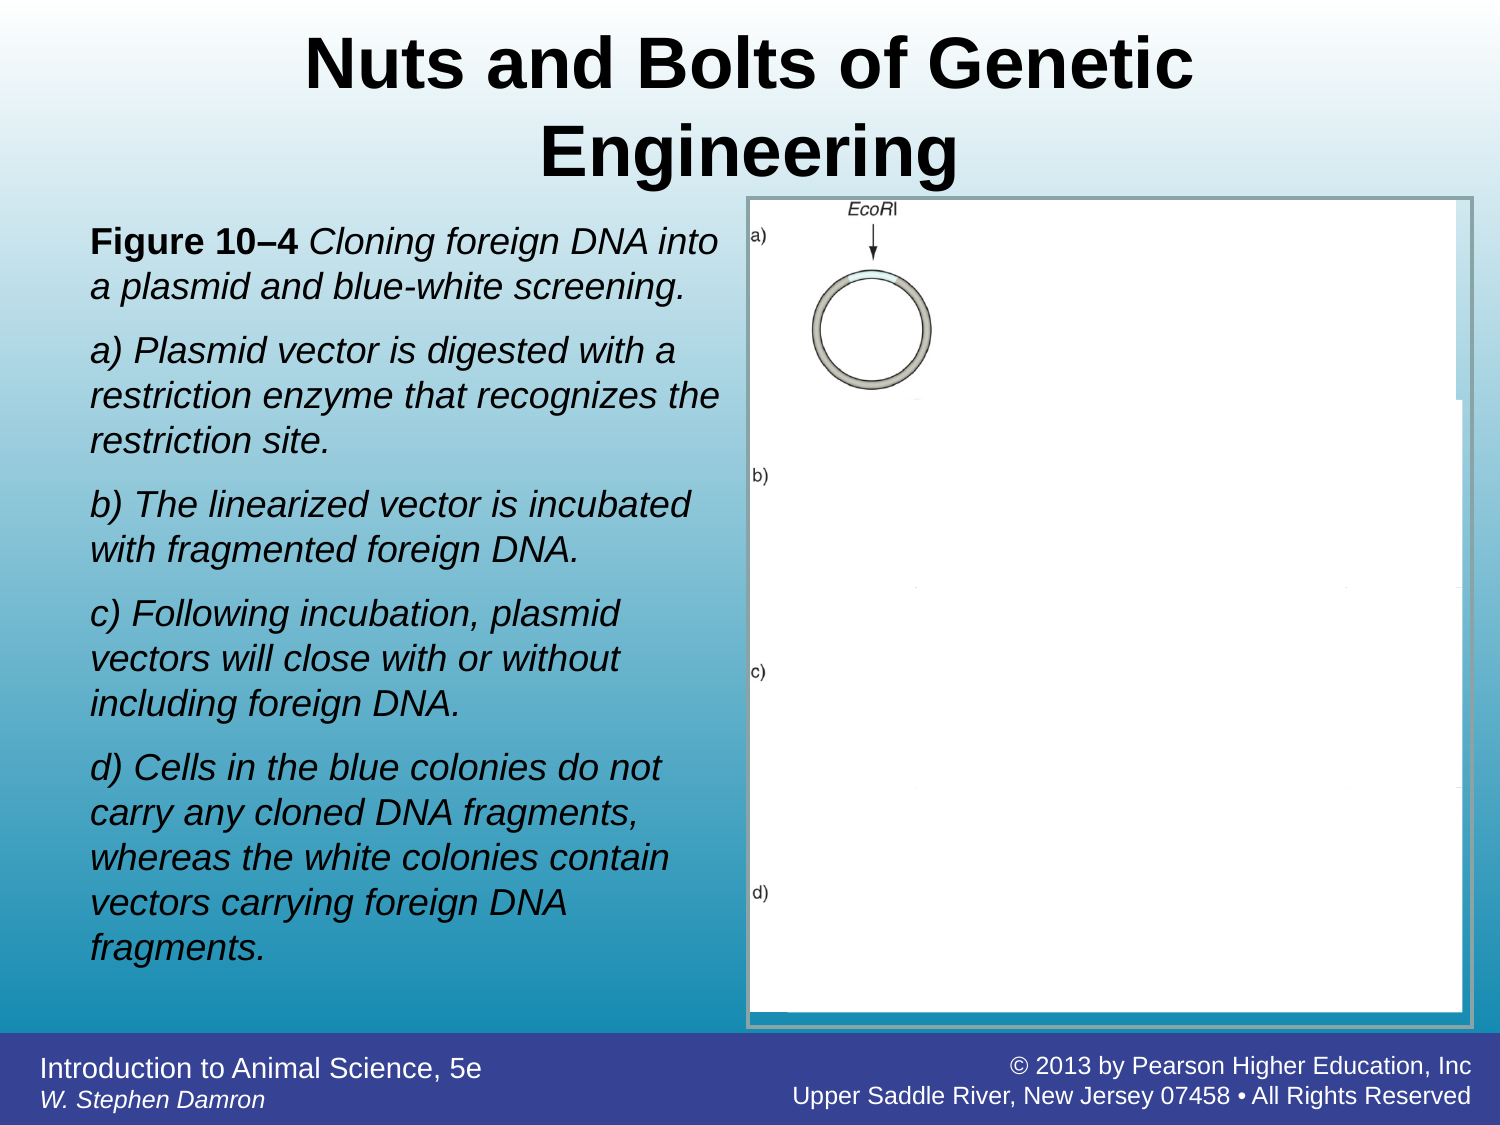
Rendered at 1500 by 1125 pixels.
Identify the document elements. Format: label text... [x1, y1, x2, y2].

title Nuts and Bolts of Genetic Engineering [74, 44, 1426, 163]
list Figure 10–4 Cloning foreign DNA into a plasmid and blue-white screening. a) Plasmid vector is digested with a restriction enzyme that recognizes the restriction site. b) The linearized vector is incubated with fragmented foreign DNA. c) Following incubation, plasmid vectors will close with or without including foreign DNA. d) Cells in the blue colonies do not carry any cloned DNA fragments, whereas the white colonies contain vectors carrying foreign DNA fragments. [74, 209, 744, 1023]
picture [0, 1033, 1500, 1125]
picture [749, 199, 1471, 1026]
